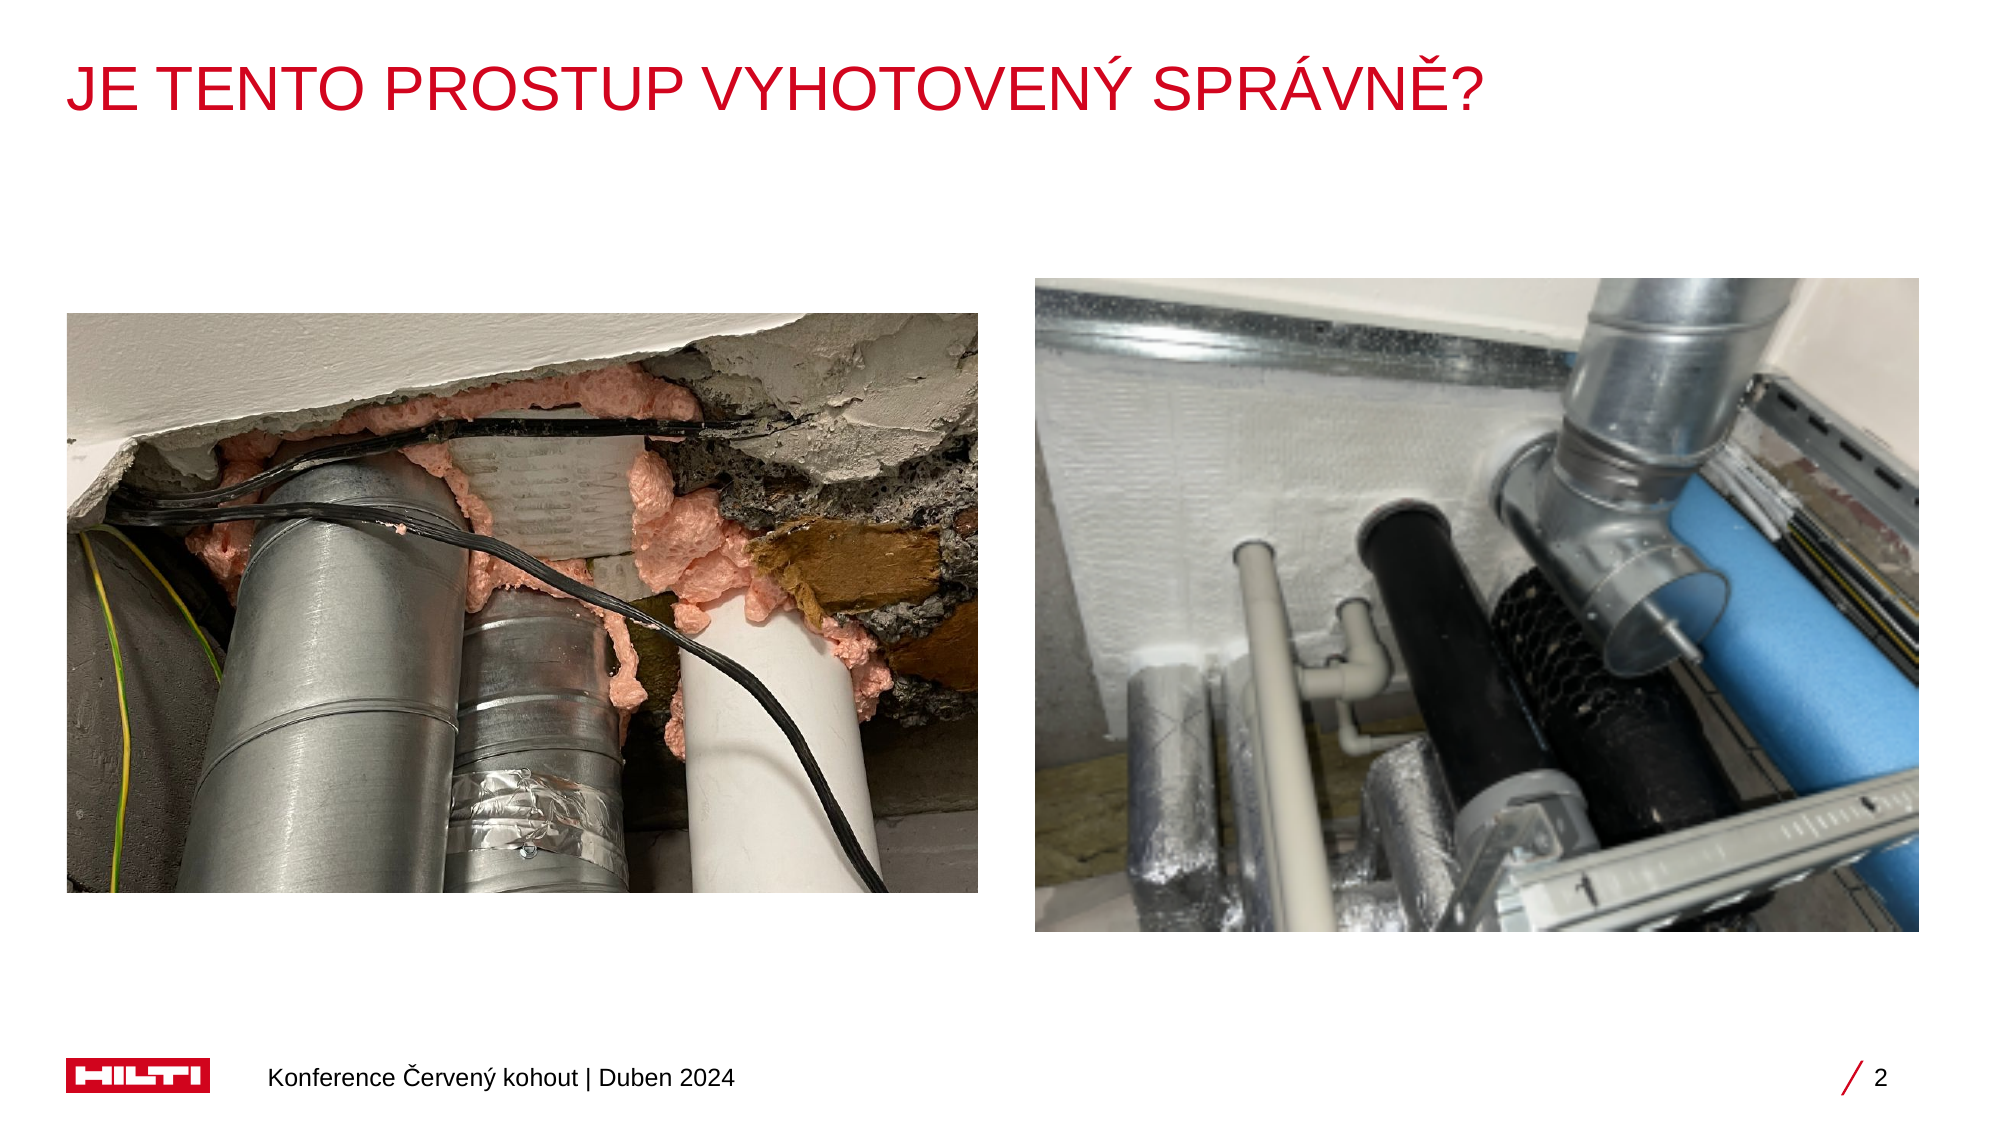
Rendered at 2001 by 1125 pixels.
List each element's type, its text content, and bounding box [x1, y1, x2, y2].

picture [66, 1058, 210, 1093]
footer Konference Červený kohout | Duben 2024 [267, 1061, 1762, 1092]
slide_number 2 [1874, 1061, 1957, 1092]
picture [66, 313, 979, 893]
title Je tento prostup vyhotovený správně? [66, 54, 1933, 185]
picture [1035, 278, 1919, 932]
